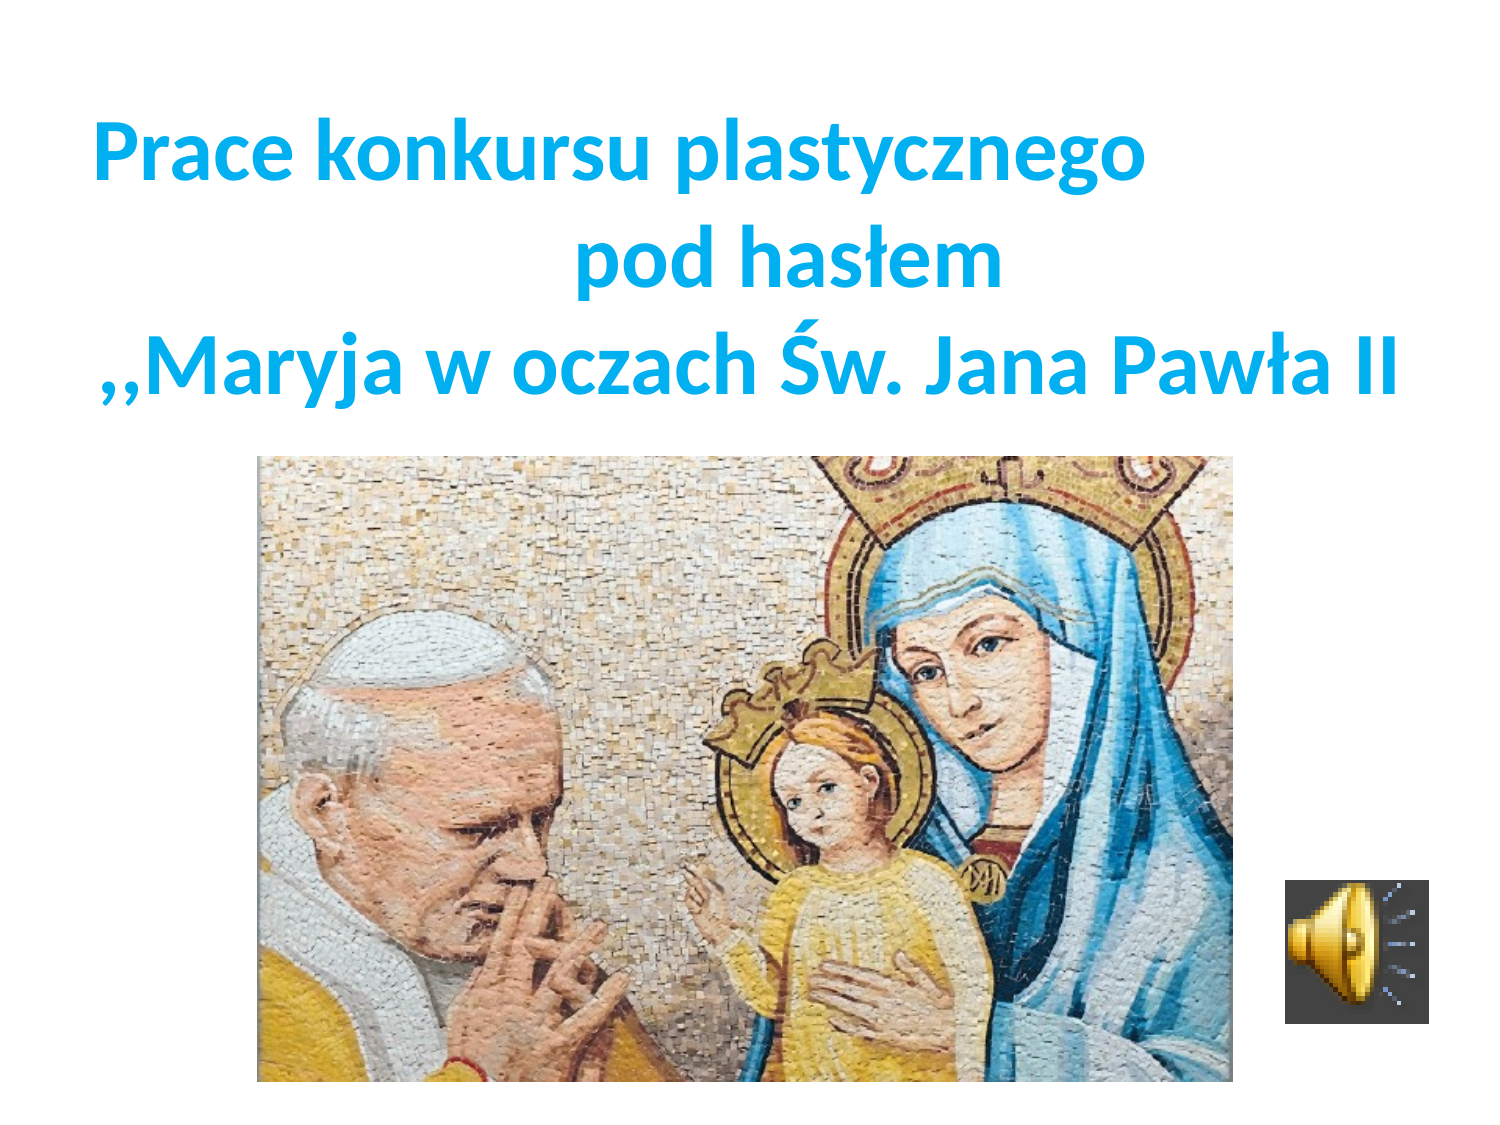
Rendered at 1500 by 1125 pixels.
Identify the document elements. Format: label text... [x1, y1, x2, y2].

picture [257, 456, 1233, 1083]
title Prace konkursu plastycznego pod hasłem ,,Maryja w oczach Św. Jana Pawła II [75, 82, 1425, 422]
picture [1283, 878, 1430, 1025]
